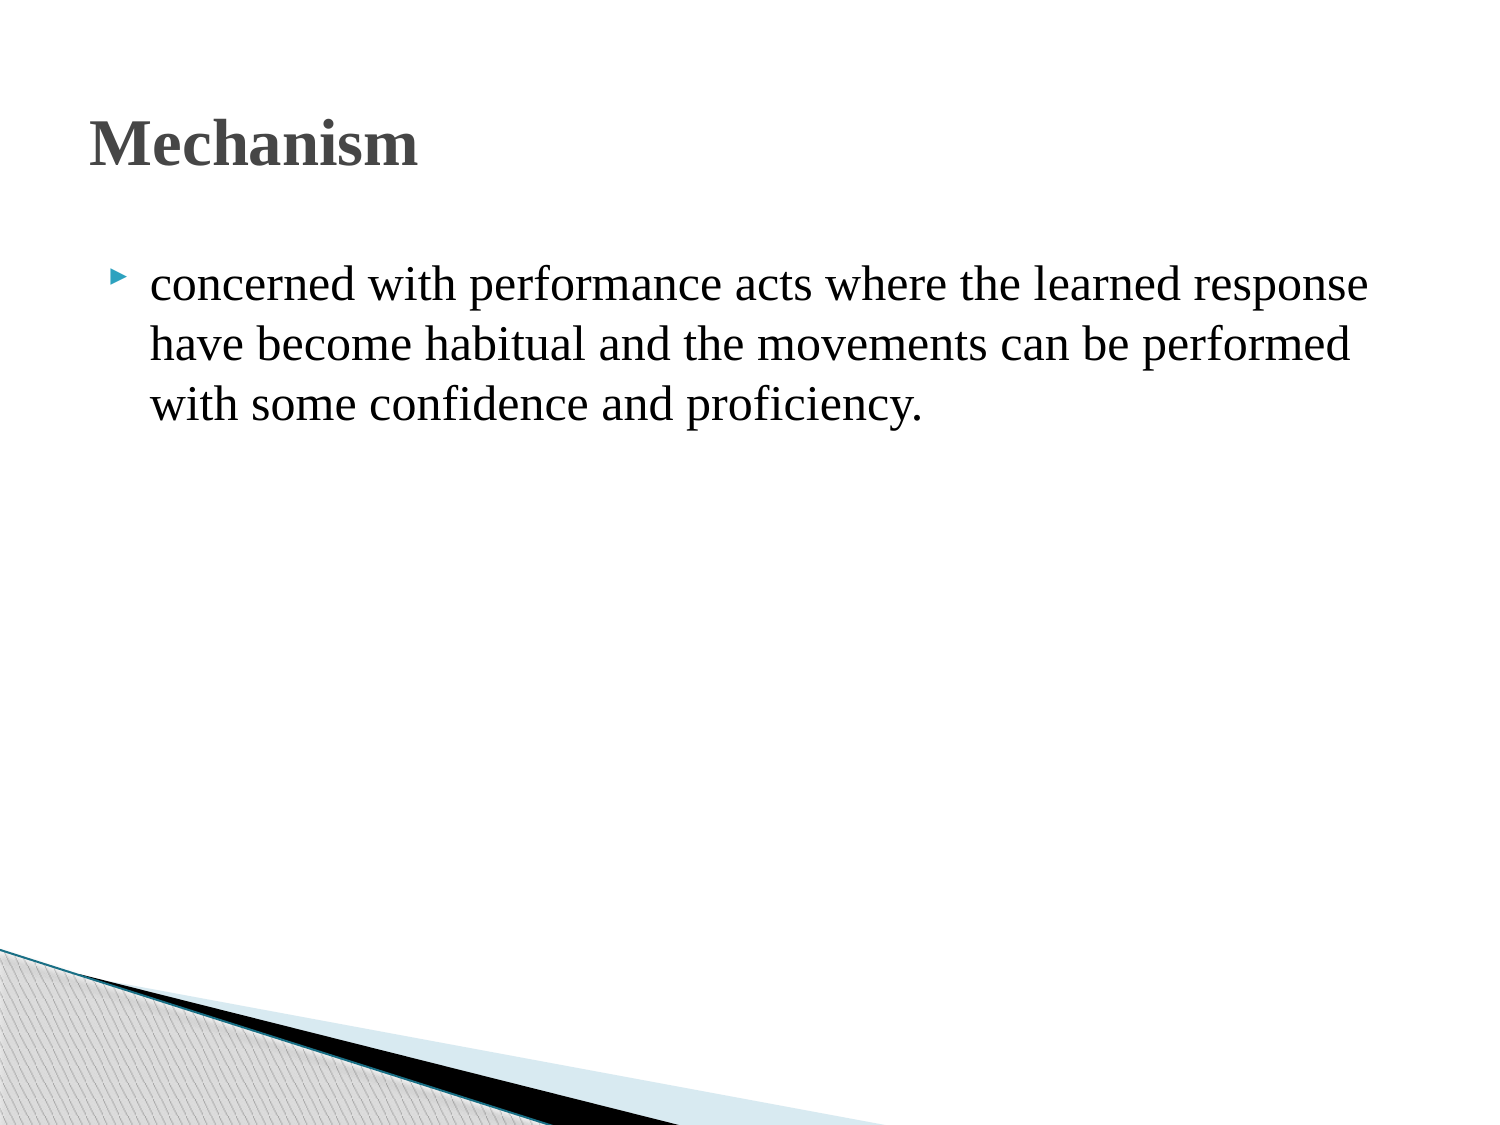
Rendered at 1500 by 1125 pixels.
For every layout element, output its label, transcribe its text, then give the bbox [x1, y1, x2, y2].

list concerned with performance acts where the learned response have become habitual and the movements can be performed with some confidence and proficiency. [75, 243, 1425, 986]
title Mechanism [75, 45, 1425, 233]
